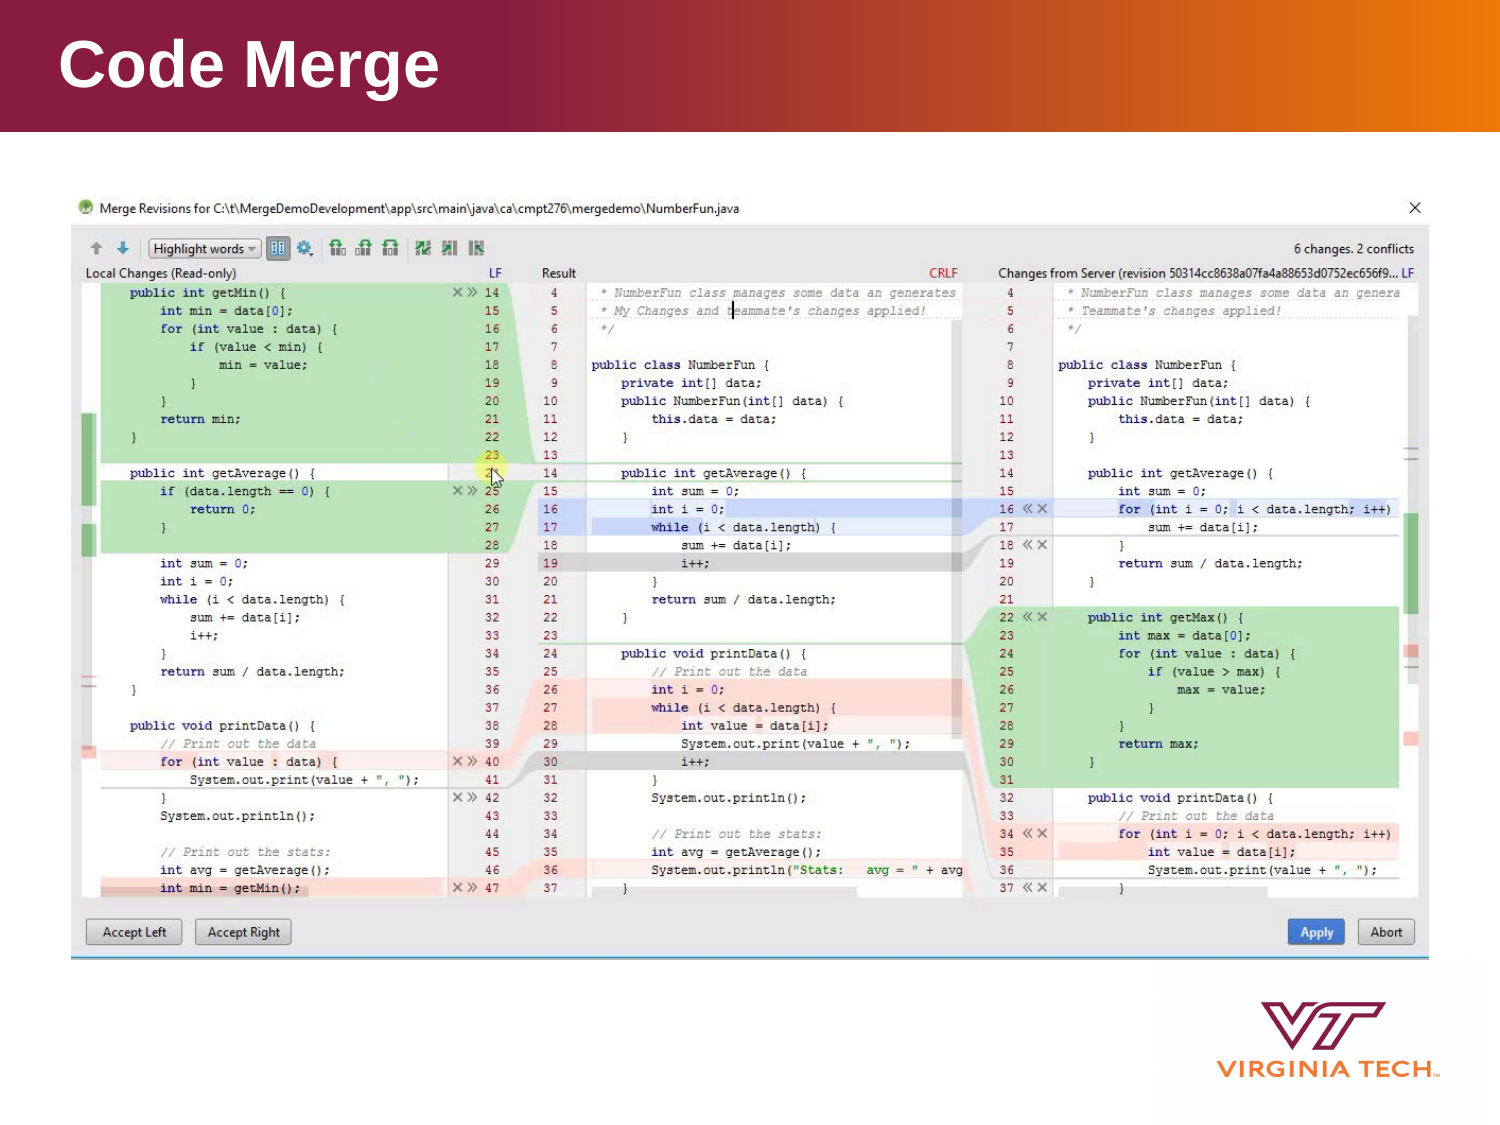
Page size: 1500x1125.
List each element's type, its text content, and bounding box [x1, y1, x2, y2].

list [71, 196, 1429, 960]
picture [1157, 954, 1490, 1125]
title Code Merge [43, 0, 1500, 132]
